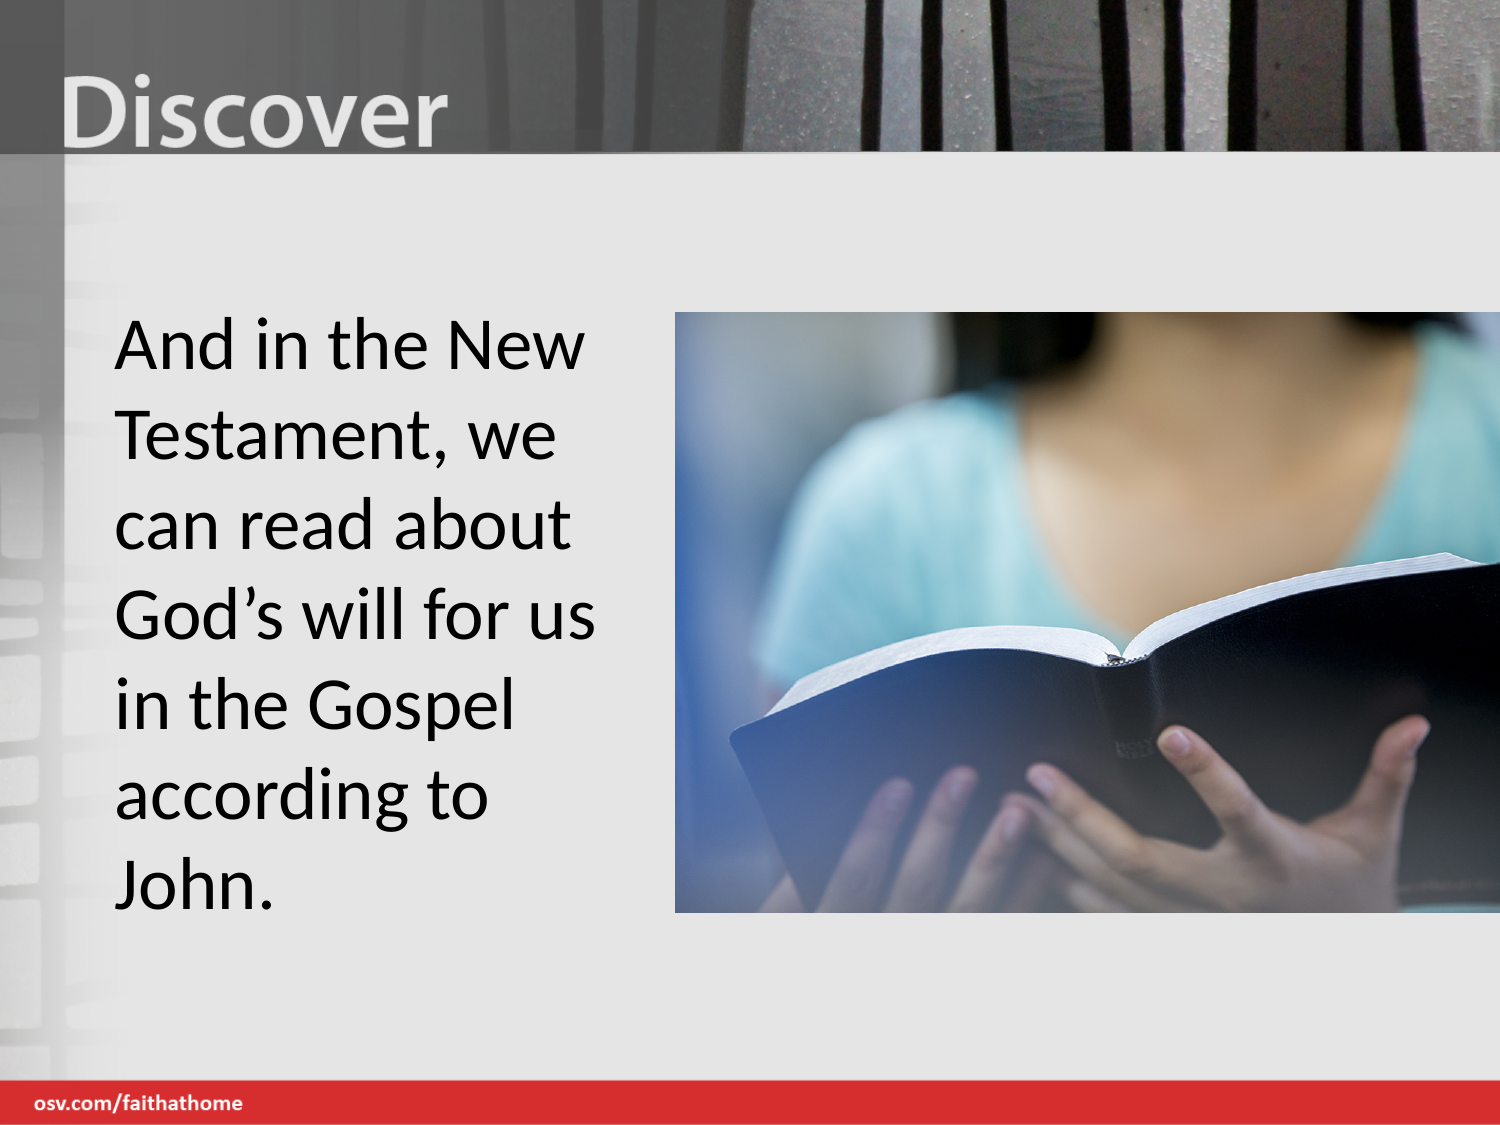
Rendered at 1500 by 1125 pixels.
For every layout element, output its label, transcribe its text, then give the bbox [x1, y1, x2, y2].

picture [0, 0, 1500, 1125]
list And in the New Testament, we can read about God’s will for us in the Gospel according to John. [99, 287, 625, 1113]
